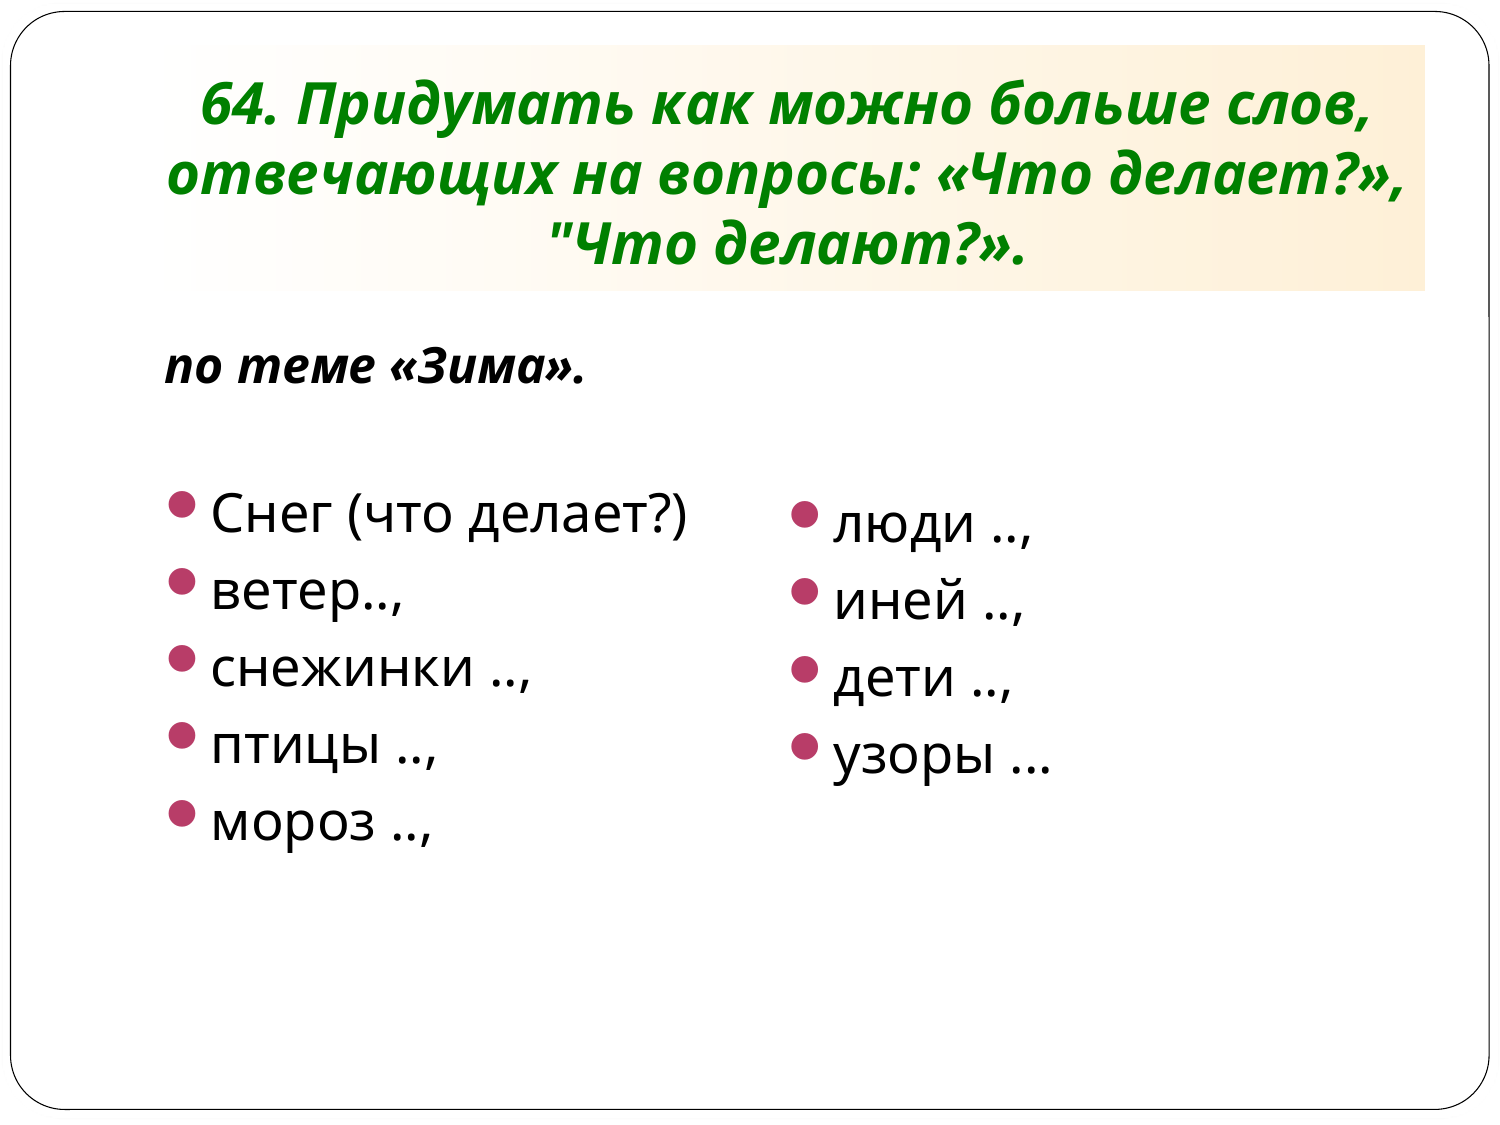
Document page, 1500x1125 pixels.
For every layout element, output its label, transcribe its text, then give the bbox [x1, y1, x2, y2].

title 64. Придумать как можно больше слов, отвечающих на вопросы: «Что делает?», "Что делают?». [150, 45, 1425, 291]
list по теме «Зима». Снег (что делает?) ветер.., снежинки .., птицы .., мороз .., люди .., иней .., дети .., узоры ... [150, 326, 1425, 976]
